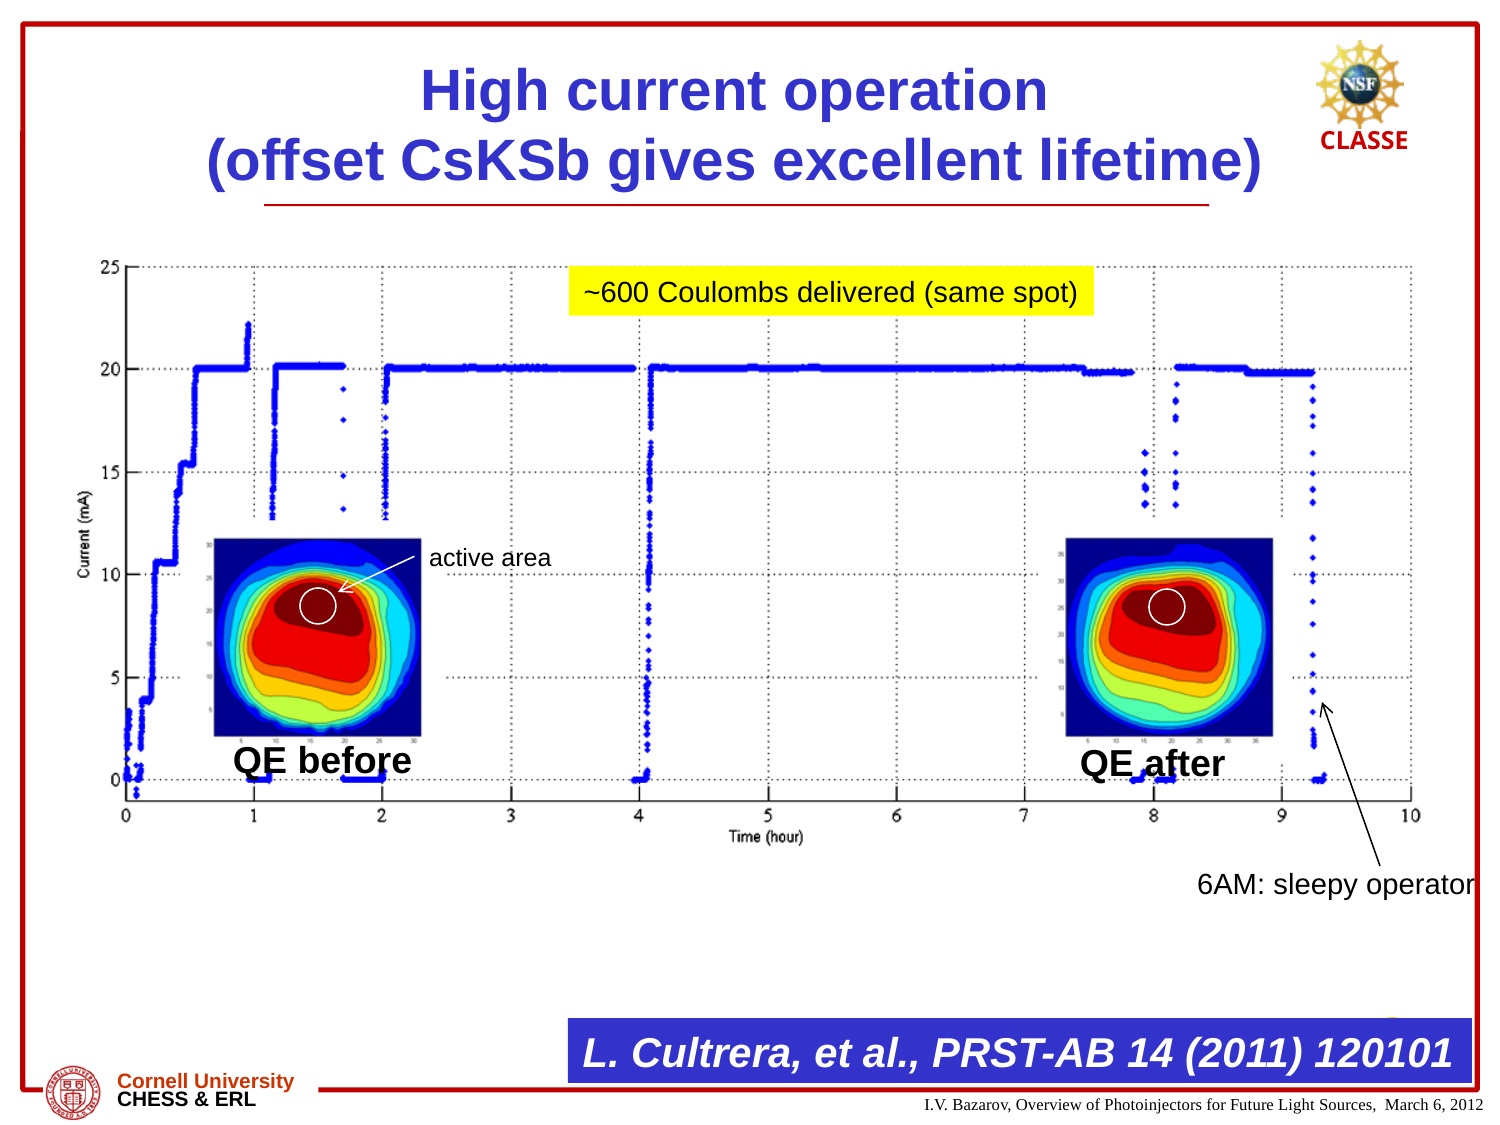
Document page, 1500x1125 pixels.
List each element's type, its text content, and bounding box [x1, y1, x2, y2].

picture [54, 228, 1454, 864]
text_box 6AM: sleepy operator [1182, 857, 1491, 908]
picture [43, 1062, 103, 1122]
text_box L. Cultrera, et al., PRST-AB 14 (2011) 120101 [567, 1018, 1472, 1083]
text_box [337, 556, 415, 593]
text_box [1321, 701, 1381, 867]
title High current operation (offset CsKSb gives excellent lifetime) [180, 45, 1290, 154]
picture [1316, 40, 1404, 129]
slide_number 20 [1412, 1051, 1475, 1097]
